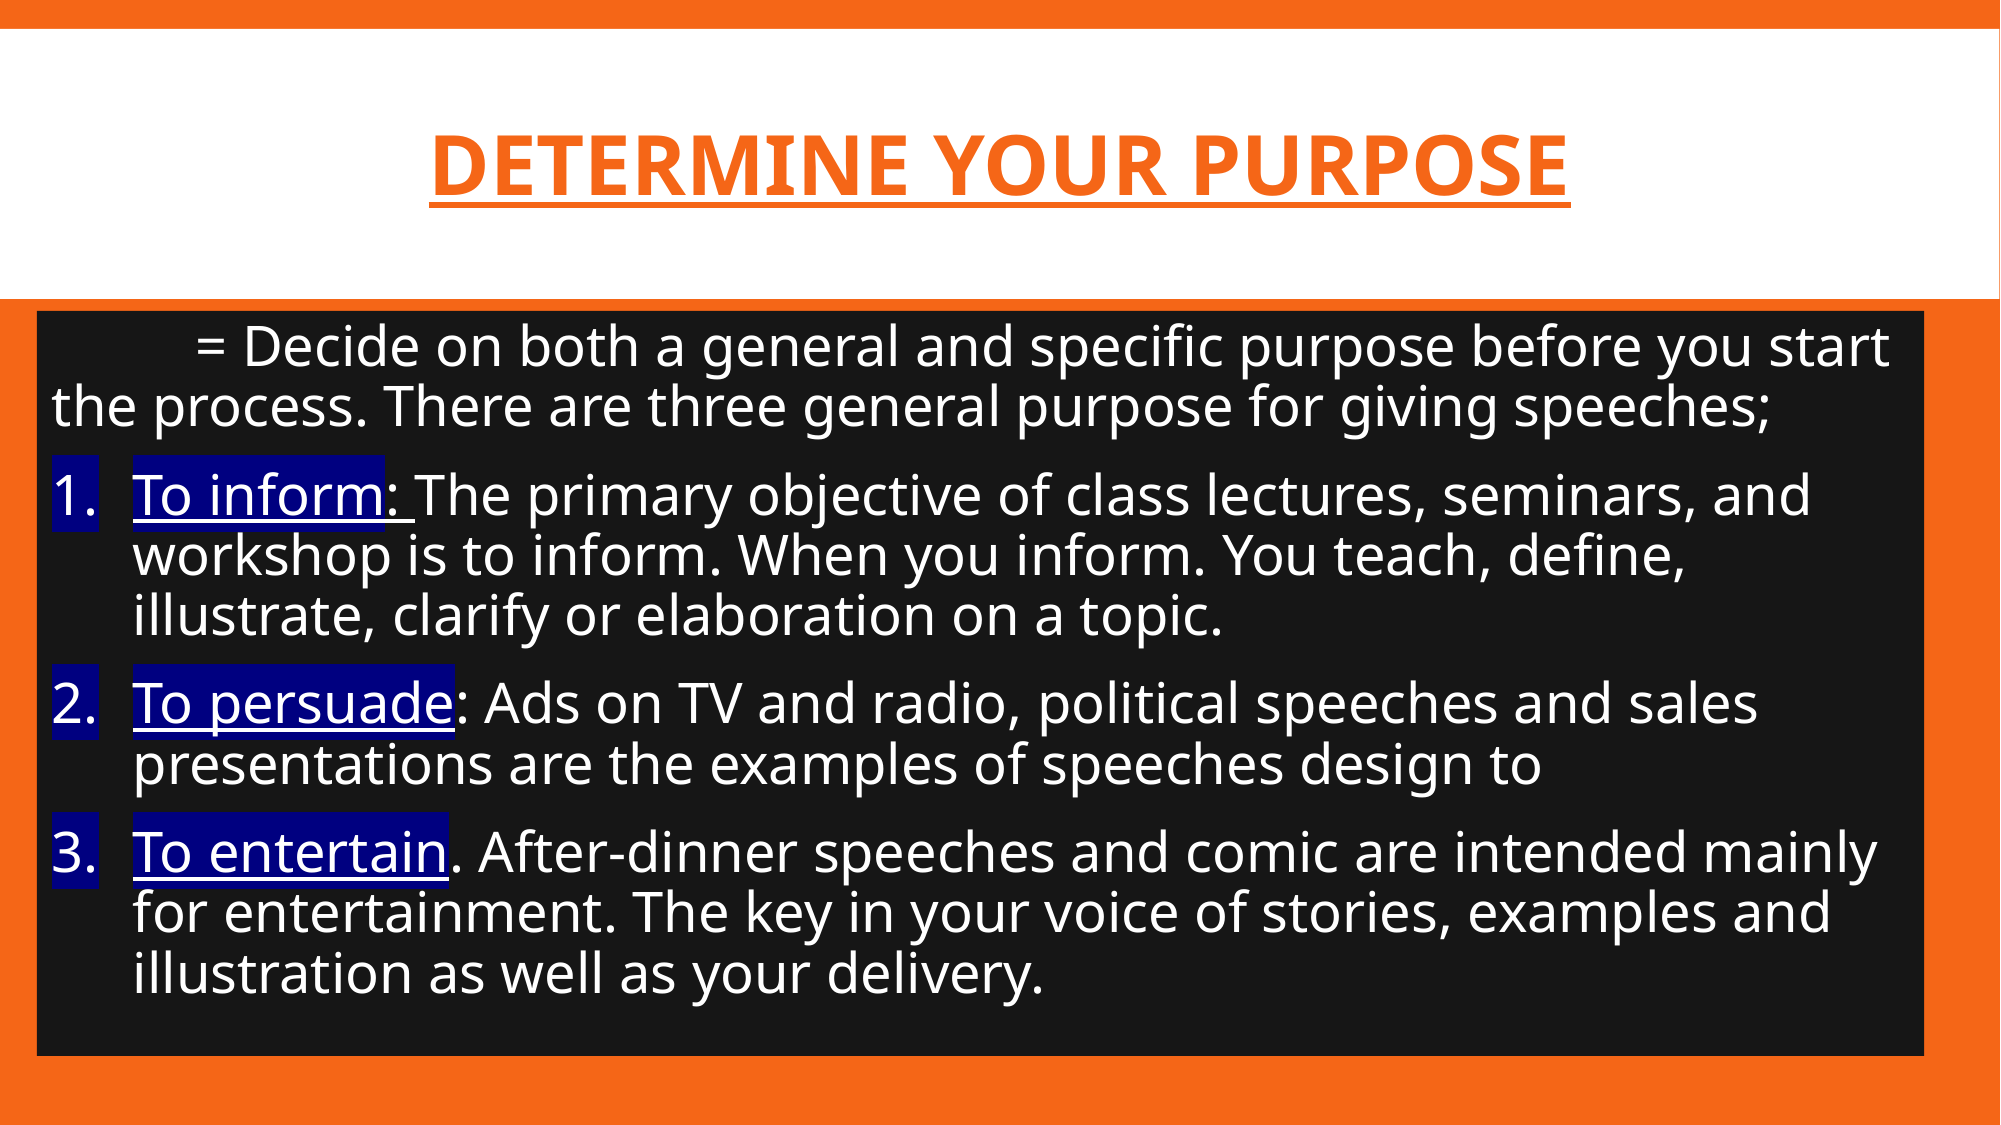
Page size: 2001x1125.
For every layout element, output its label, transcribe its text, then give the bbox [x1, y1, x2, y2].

title Determine your purpose [197, 46, 1803, 295]
text_box = Decide on both a general and specific purpose before you start the process. There are three general purpose for giving speeches; To inform: The primary objective of class lectures, seminars, and workshop is to inform. When you inform. You teach, define, illustrate, clarify or elaboration on a topic. To persuade: Ads on TV and radio, political speeches and sales presentations are the examples of speeches design to To entertain. After-dinner speeches and comic are intended mainly for entertainment. The key in your voice of stories, examples and illustration as well as your delivery. [36, 310, 1925, 1056]
